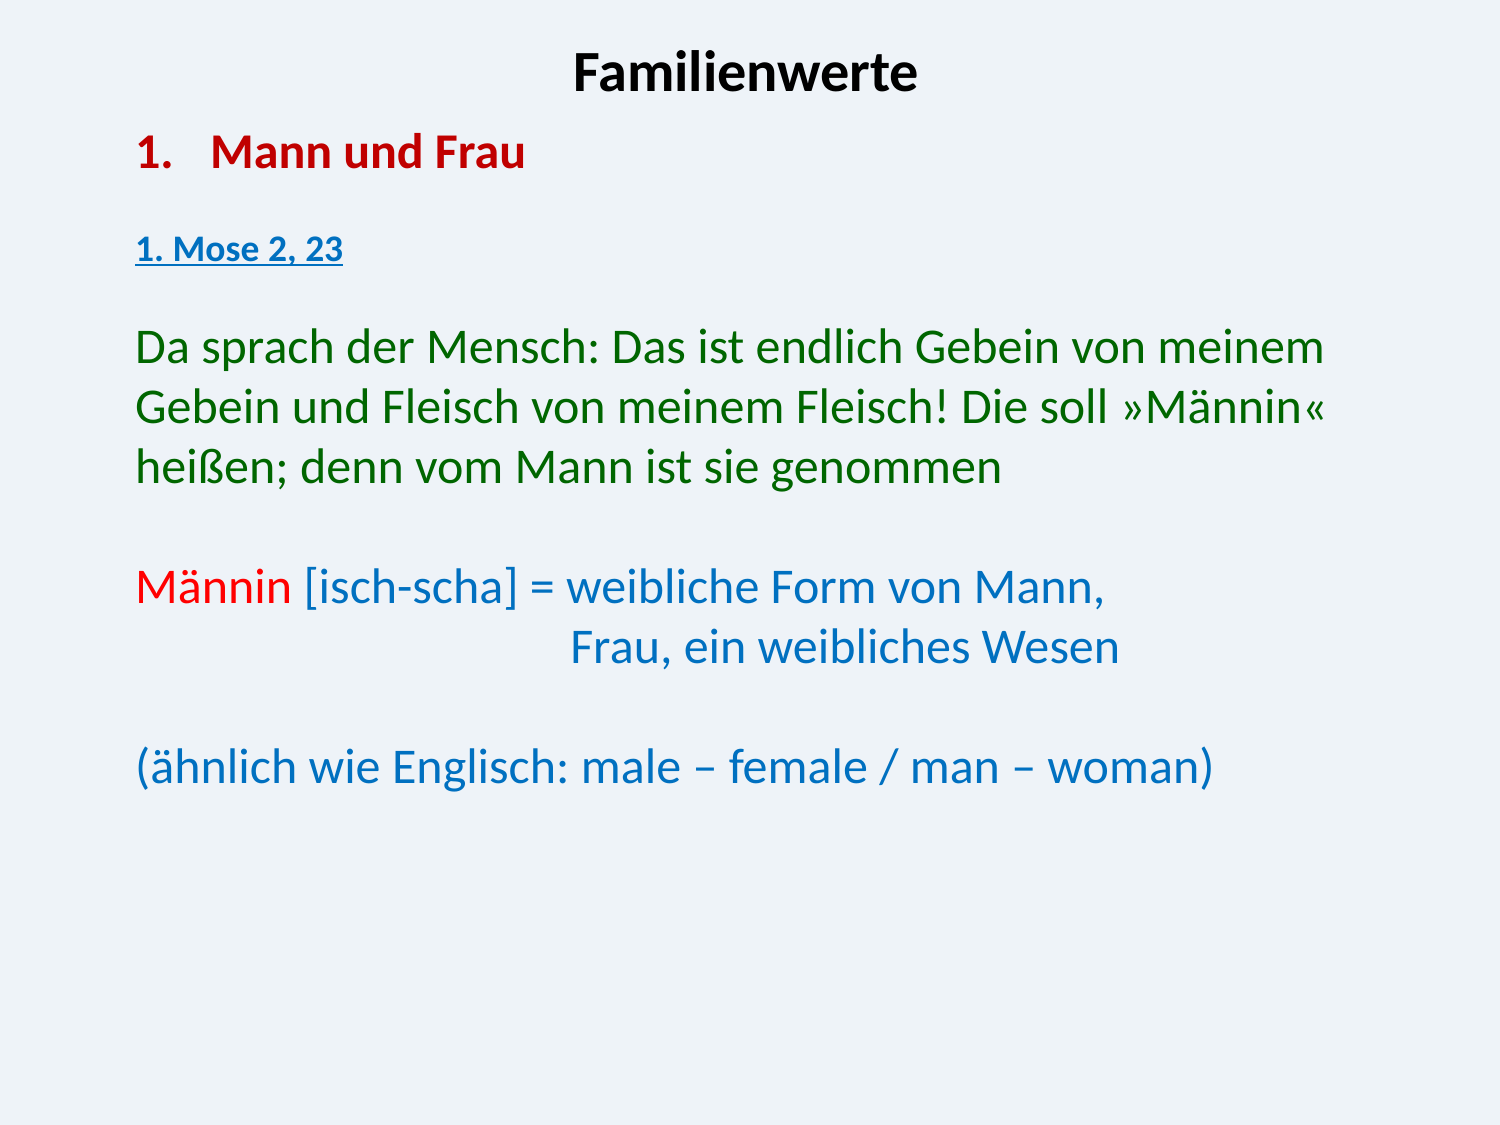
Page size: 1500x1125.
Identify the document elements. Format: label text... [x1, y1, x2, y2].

text_box Mann und Frau 1. Mose 2, 23 Da sprach der Mensch: Das ist endlich Gebein von meinem Gebein und Fleisch von meinem Fleisch! Die soll »Männin« heißen; denn vom Mann ist sie genommen Männin [isch-scha] = weibliche Form von Mann, Frau, ein weibliches Wesen (ähnlich wie Englisch: male – female / man – woman) [120, 111, 1432, 801]
text_box Familienwerte [55, 25, 1438, 111]
